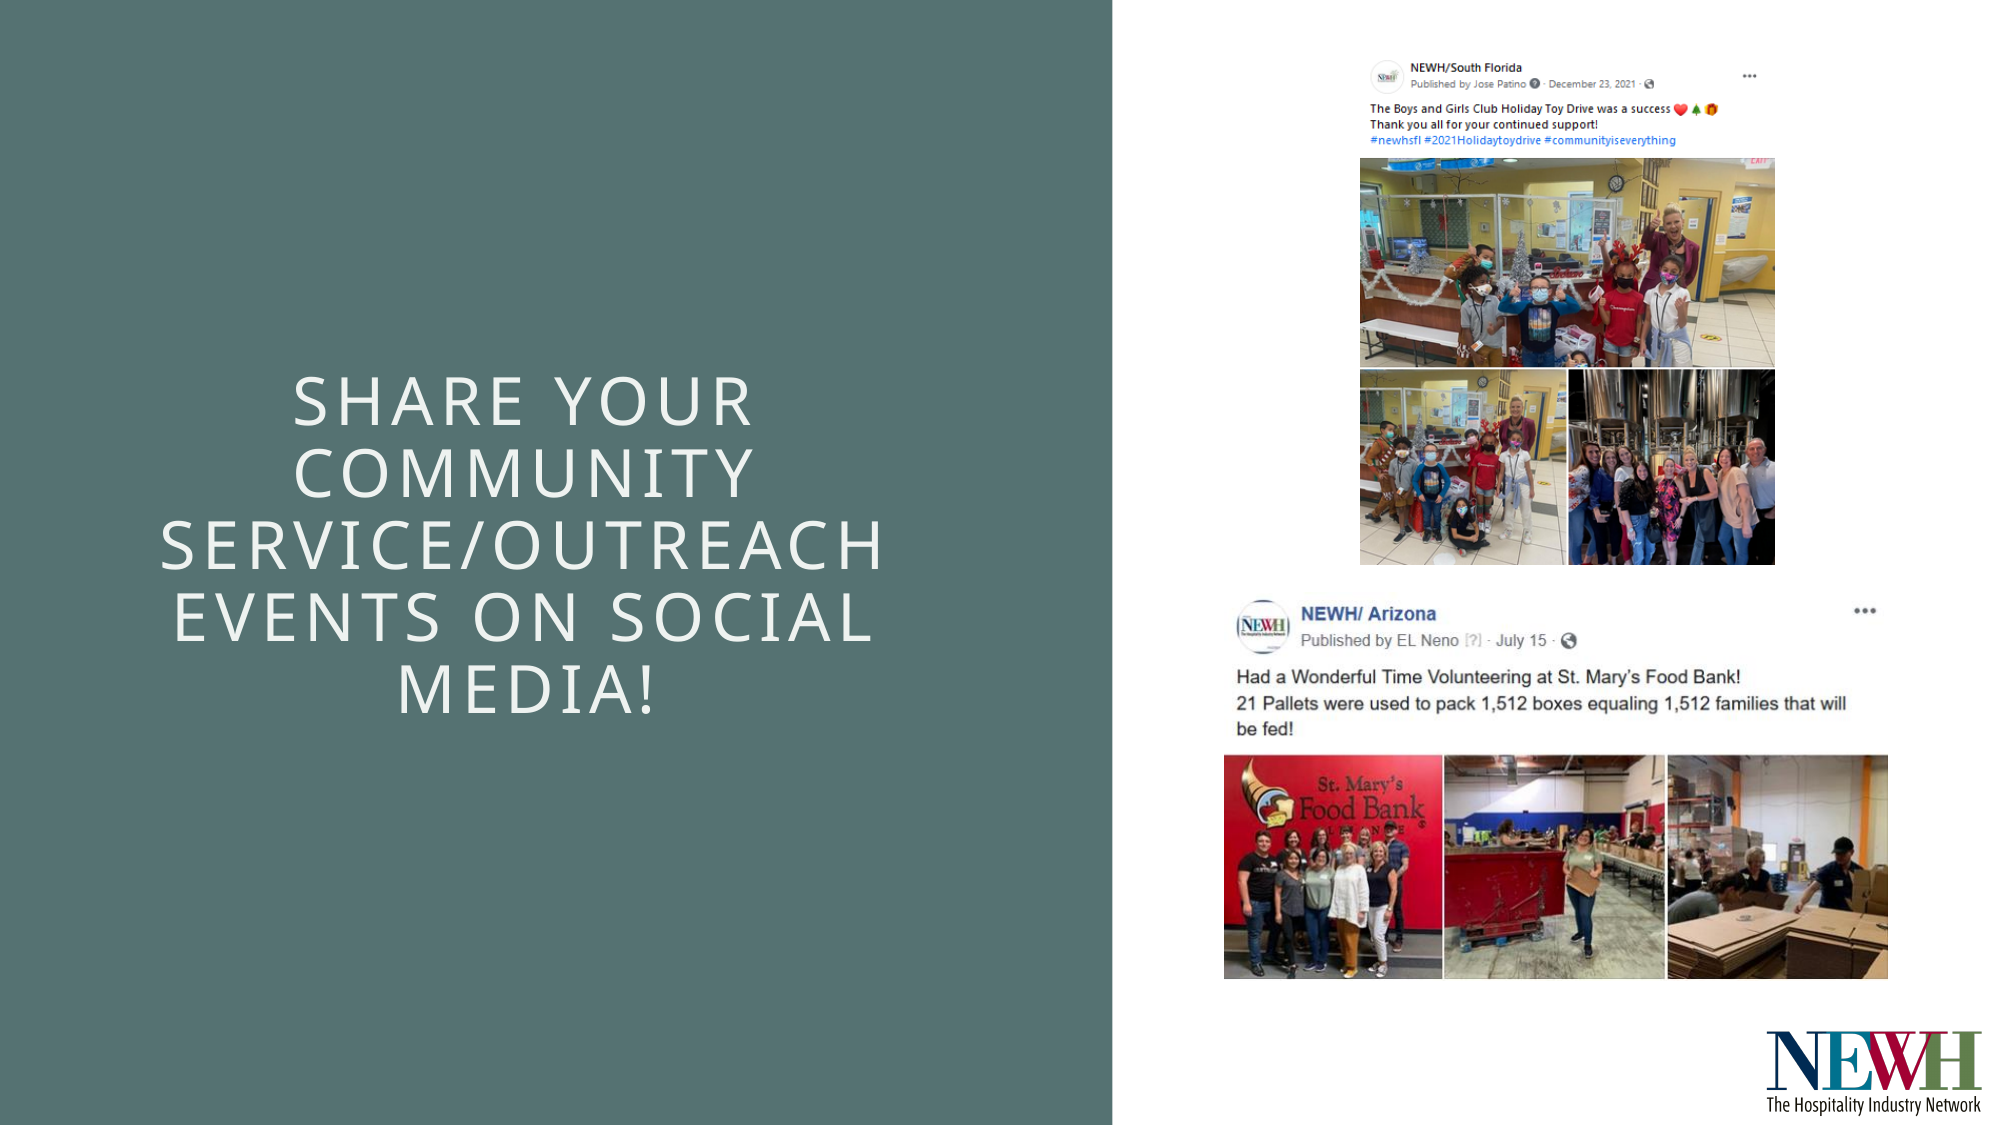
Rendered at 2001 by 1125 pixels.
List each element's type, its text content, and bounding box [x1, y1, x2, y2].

text_box [0, 0, 1113, 1125]
text_box [1113, 0, 2000, 1125]
title Share your community service/outreach events on social media! [112, 121, 940, 736]
picture [1360, 56, 1775, 565]
picture [1224, 592, 2000, 1125]
